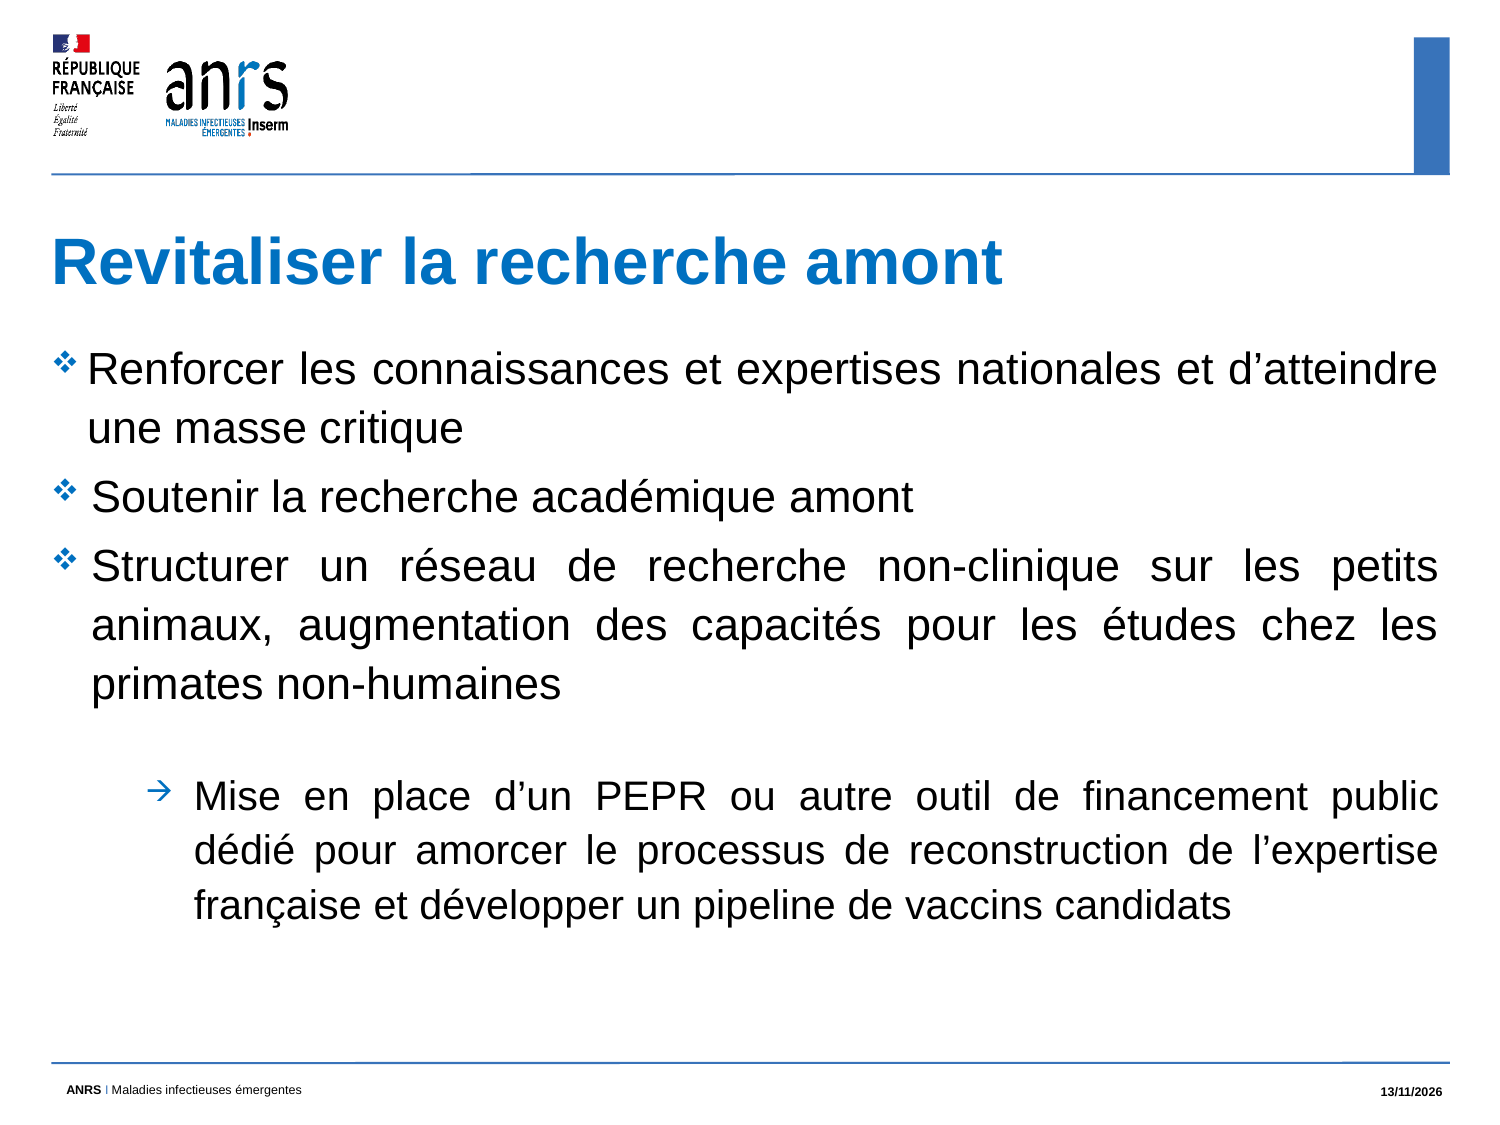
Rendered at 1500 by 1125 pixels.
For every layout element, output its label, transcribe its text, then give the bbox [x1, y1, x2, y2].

picture [42, 24, 288, 148]
list Revitaliser la recherche amont Renforcer les connaissances et expertises nationales et d’atteindre une masse critique Soutenir la recherche académique amont Structurer un réseau de recherche non-clinique sur les petits animaux, augmentation des capacités pour les études chez les primates non-humaines Mise en place d’un PEPR ou autre outil de financement public dédié pour amorcer le processus de reconstruction de l’expertise française et développer un pipeline de vaccins candidats [36, 220, 1455, 943]
